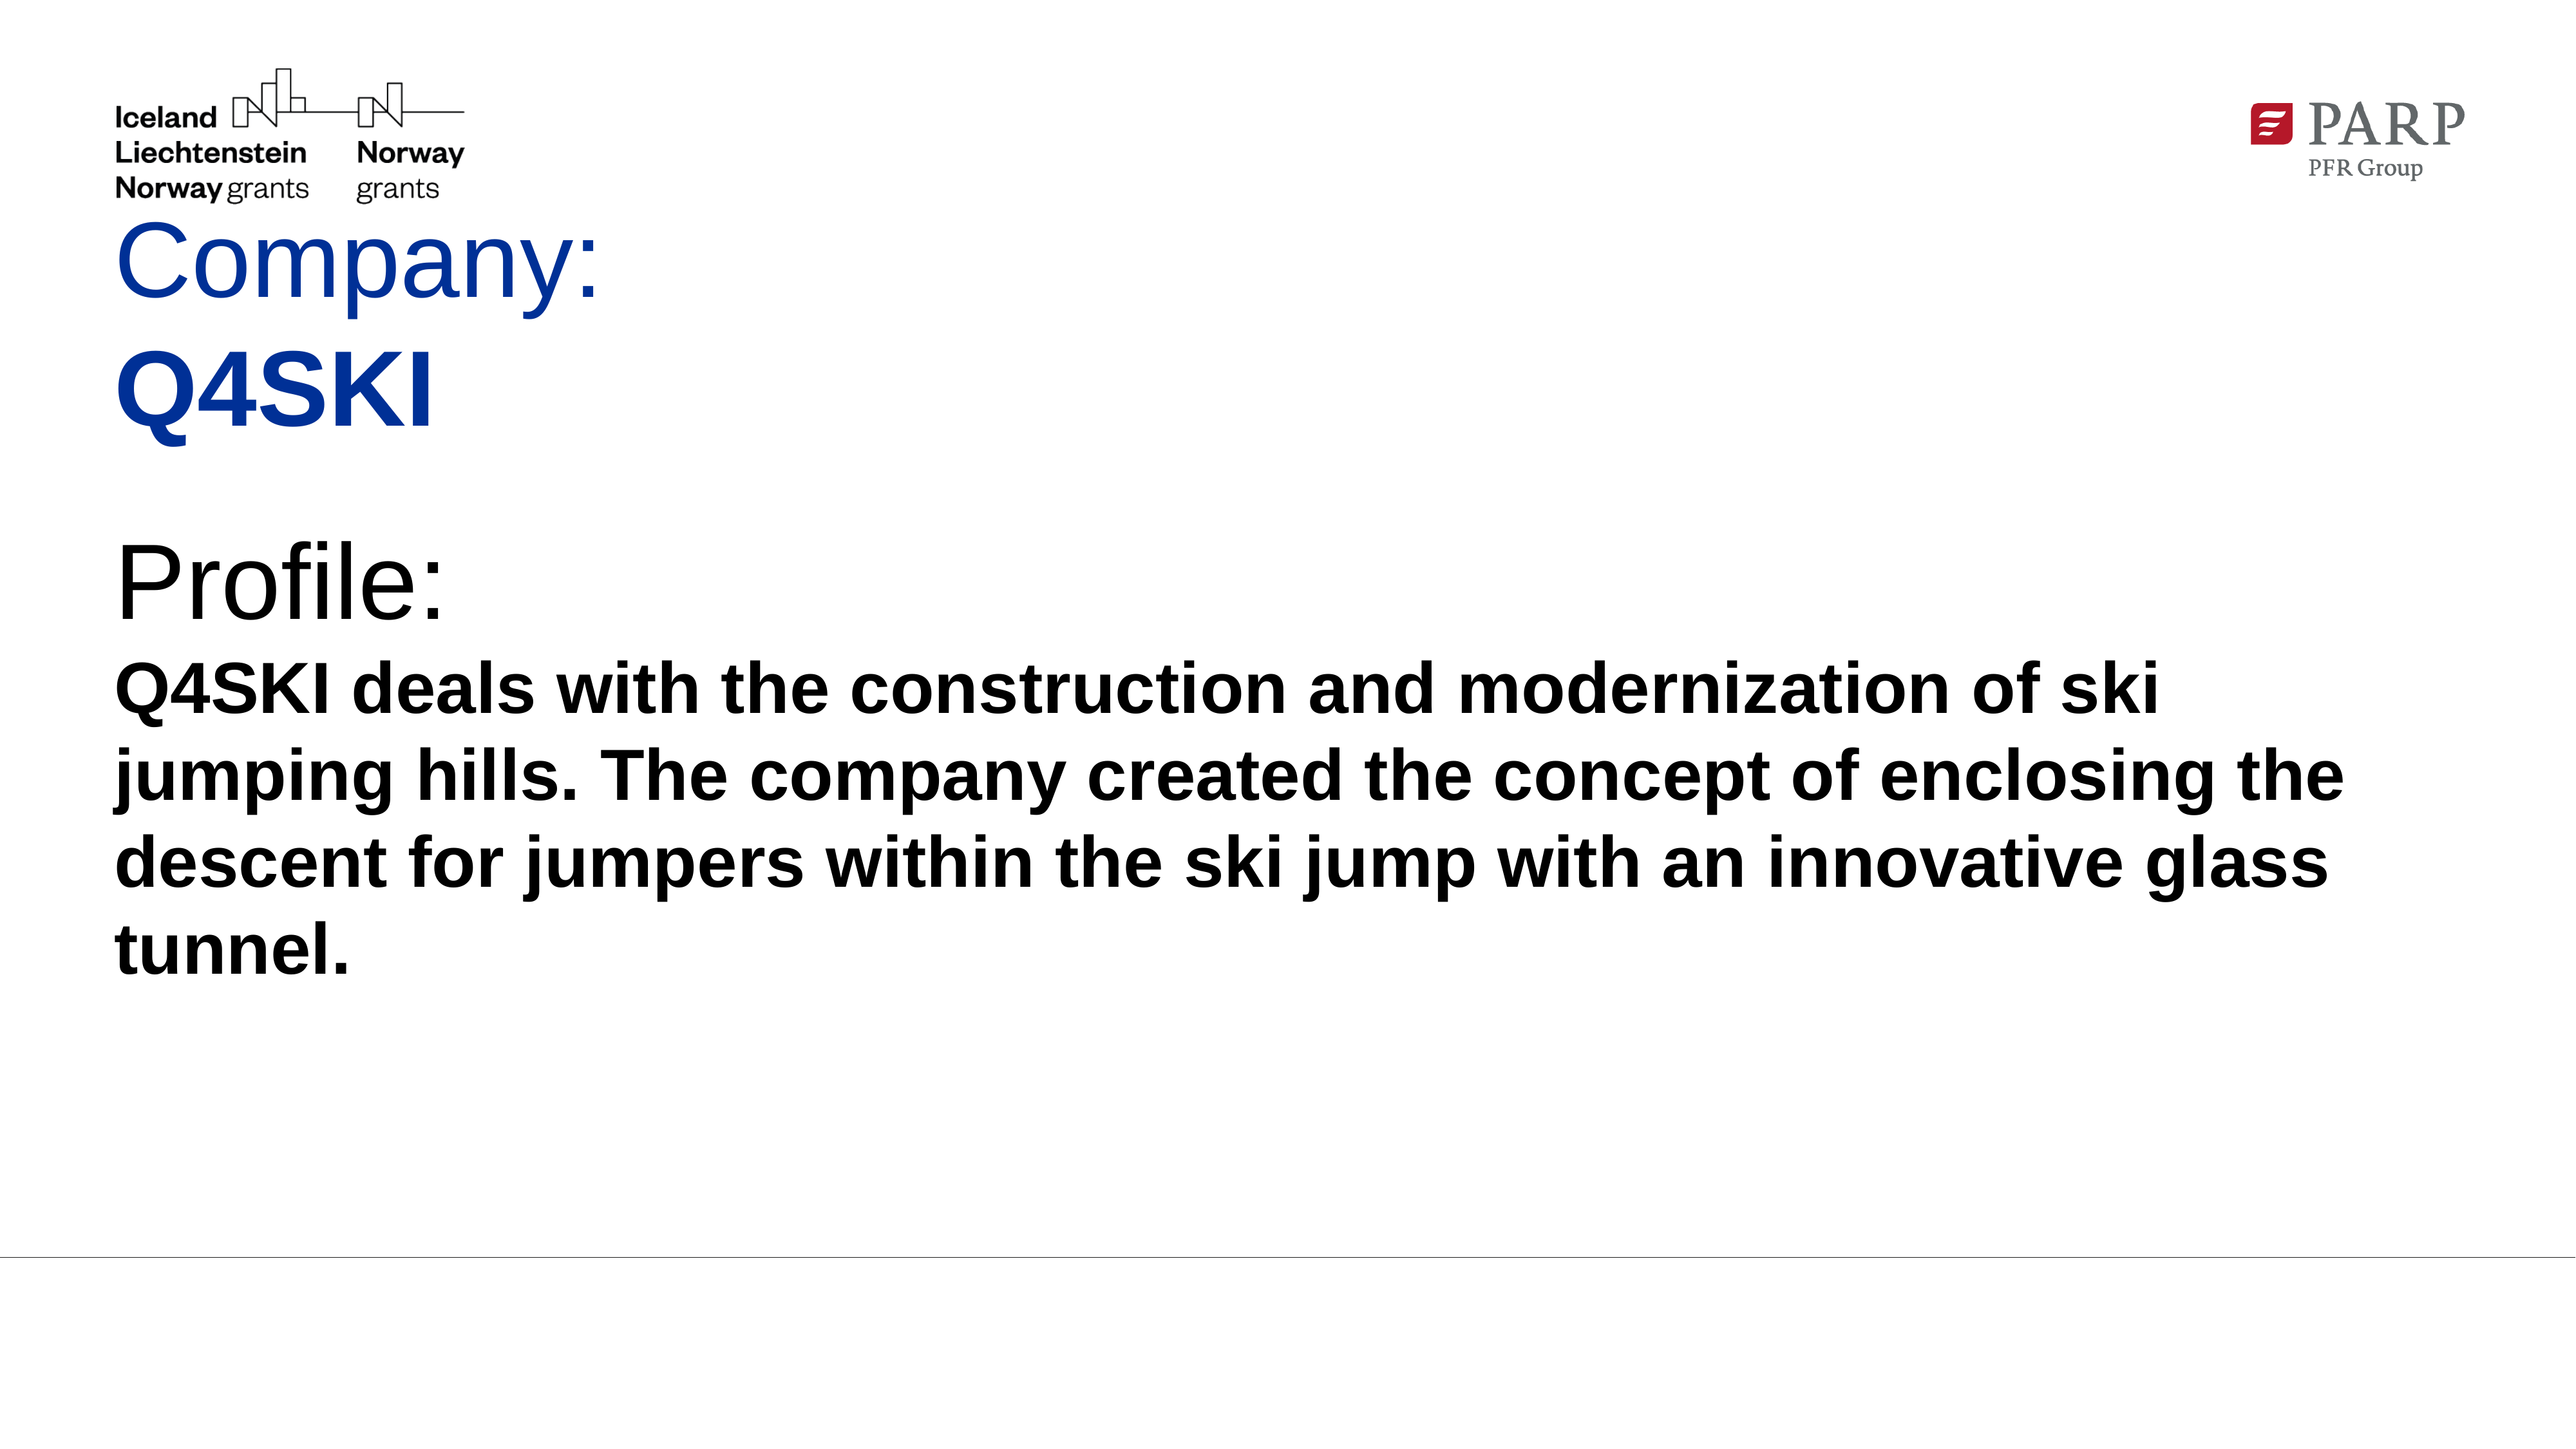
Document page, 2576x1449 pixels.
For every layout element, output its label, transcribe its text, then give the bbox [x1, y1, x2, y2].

picture [2208, 58, 2507, 223]
picture [117, 68, 465, 190]
title Company: Q4SKI Profile: Q4SKI deals with the construction and modernization of ski jumping hills. The company created the concept of enclosing the descent for jumpers within the ski jump with an innovative glass tunnel. [114, 190, 2414, 997]
